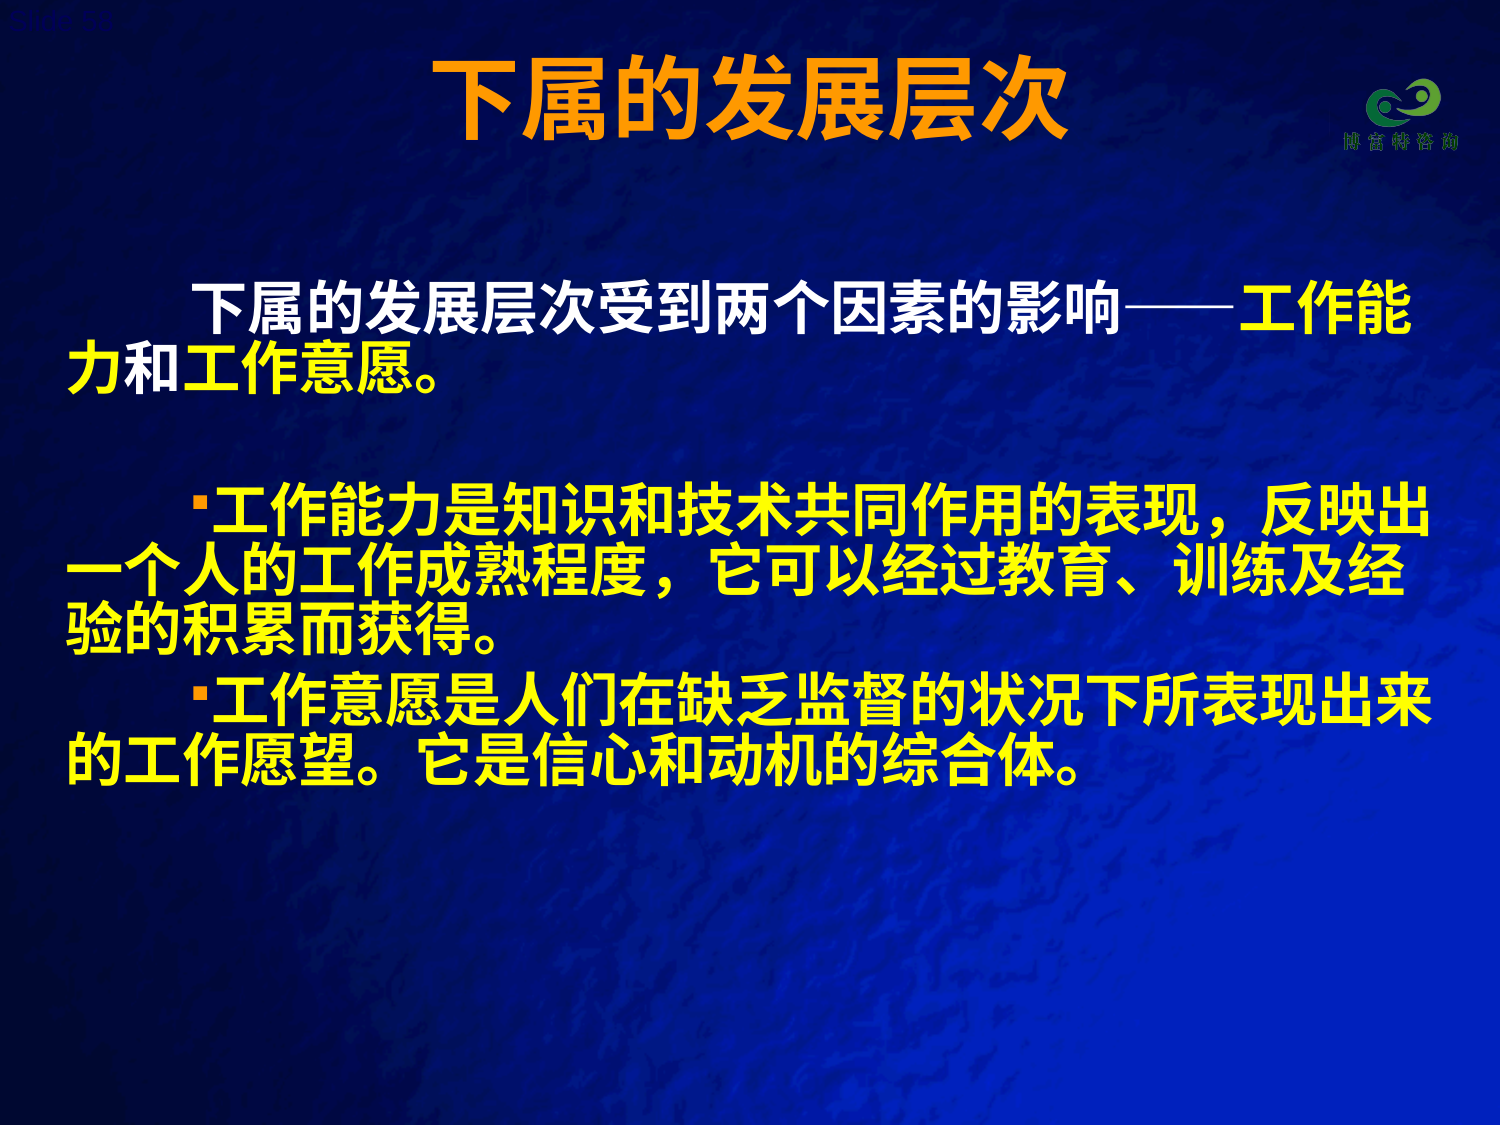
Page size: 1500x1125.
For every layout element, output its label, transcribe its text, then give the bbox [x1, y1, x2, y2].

picture [0, 0, 1500, 1125]
title 下属的发展层次 [37, 49, 1463, 163]
list 下属的发展层次受到两个因素的影响——工作能力和工作意愿。 工作能力是知识和技术共同作用的表现，反映出一个人的工作成熟程度，它可以经过教育、训练及经验的积累而获得。 工作意愿是人们在缺乏监督的状况下所表现出来的工作愿望。它是信心和动机的综合体。 [37, 274, 1463, 988]
